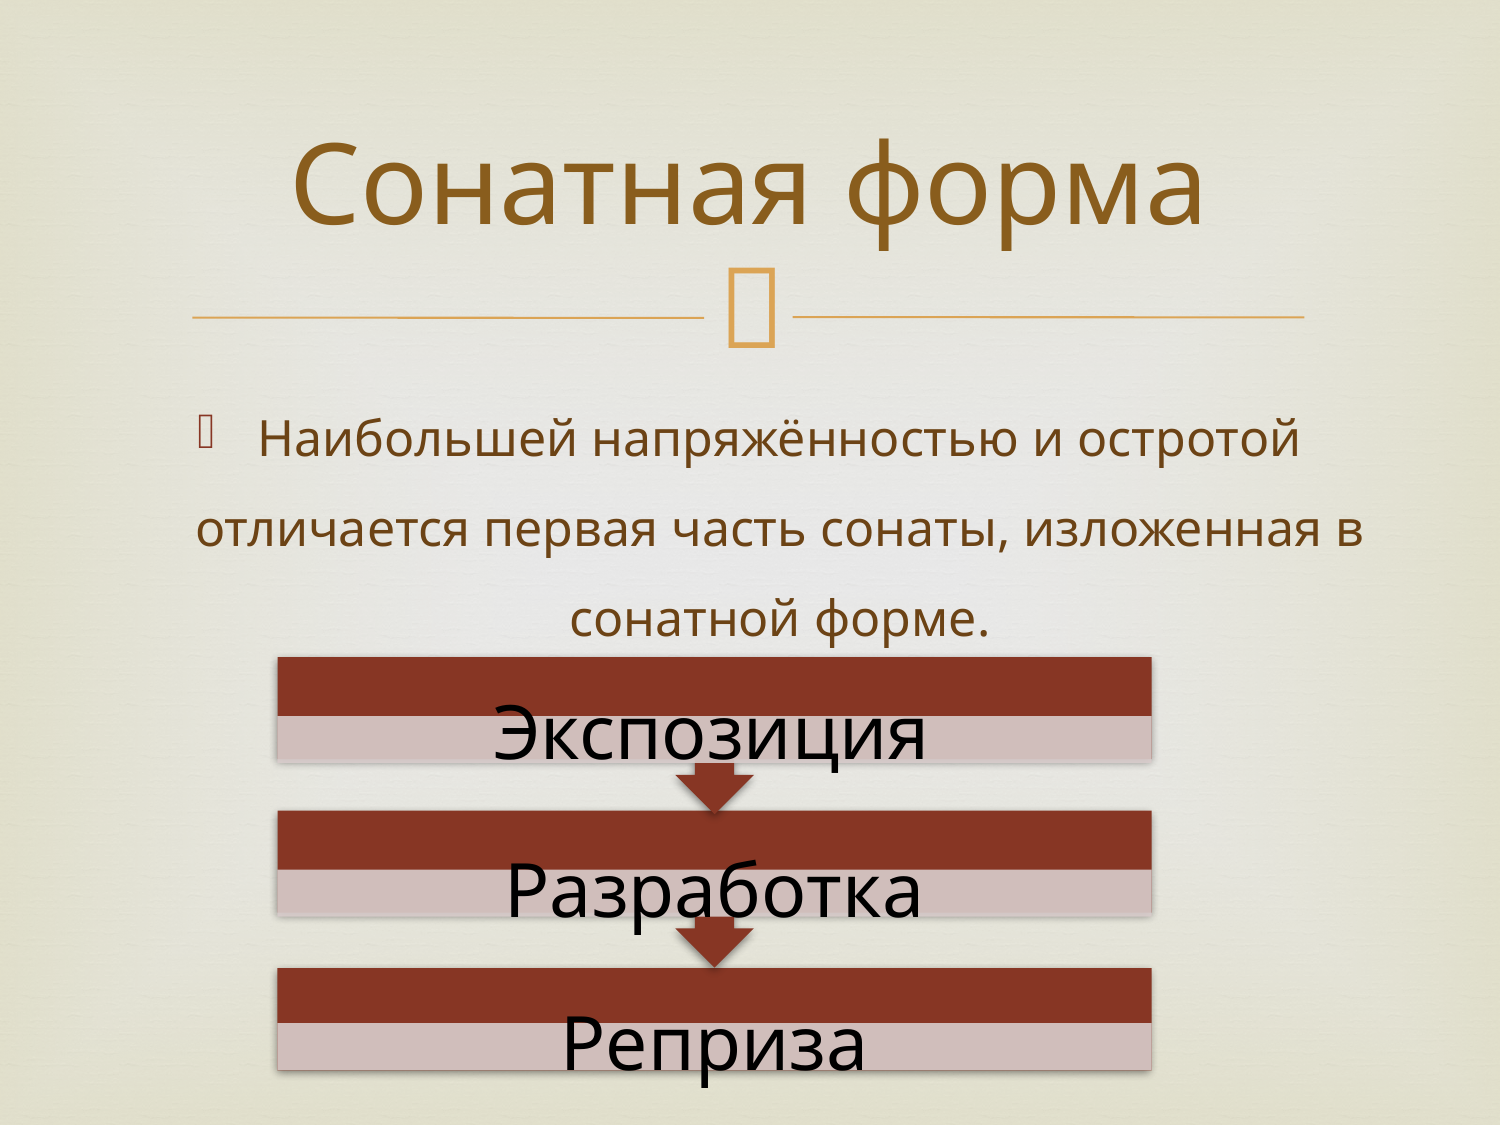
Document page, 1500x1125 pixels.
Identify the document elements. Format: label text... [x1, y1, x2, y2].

list Наибольшей напряжённостью и остротой отличается первая часть сонаты, изложенная в сонатной форме. Складывается из 3-х разделов: [114, 368, 1386, 1005]
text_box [276, 656, 1153, 1071]
title Сонатная форма [112, 93, 1386, 267]
